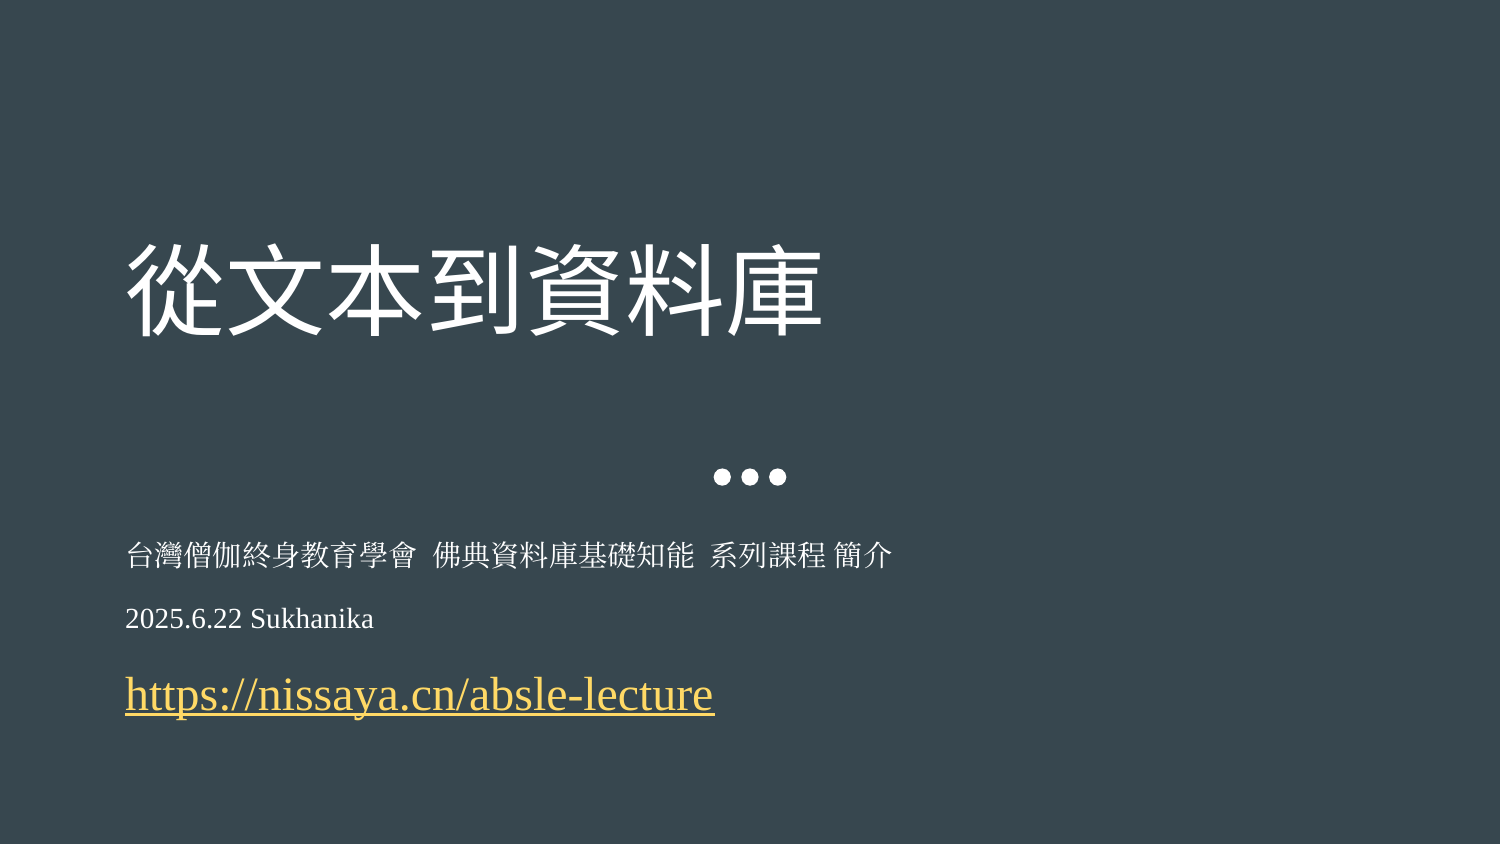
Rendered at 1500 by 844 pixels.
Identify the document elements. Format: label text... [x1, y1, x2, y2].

title 從文本到資料庫 [110, 162, 1390, 373]
subtitle 台灣僧伽終身教育學會 佛典資料庫基礎知能 系列課程 簡介 2025.6.22 Sukhanika https://nissaya.cn/absle-lecture [110, 520, 1390, 771]
